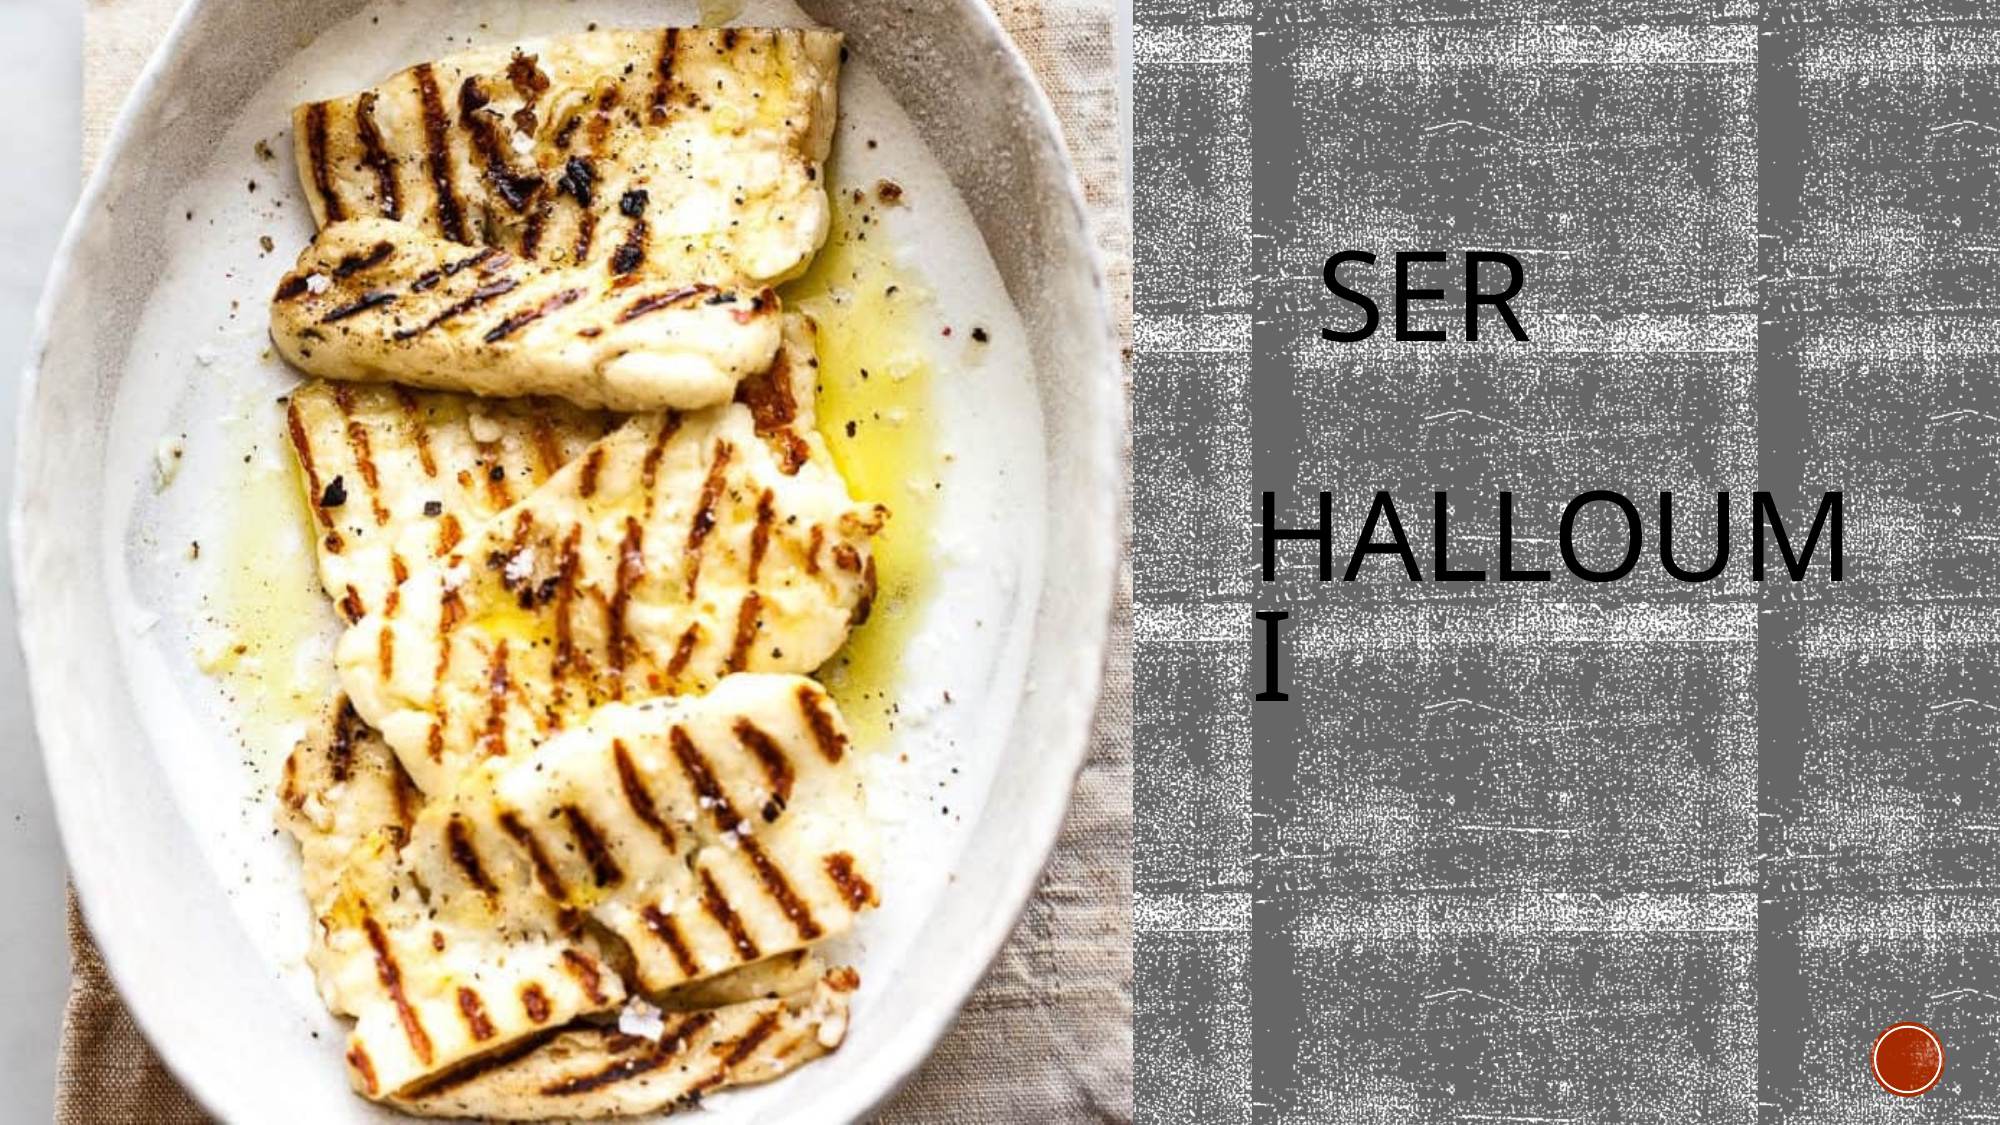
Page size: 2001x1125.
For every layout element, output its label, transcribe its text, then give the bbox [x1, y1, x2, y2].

text_box [1133, 0, 2000, 1125]
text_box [1872, 1024, 1944, 1096]
picture [0, 0, 1133, 1125]
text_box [1585, 669, 1758, 843]
title Ser halloumi [1236, 115, 1876, 733]
